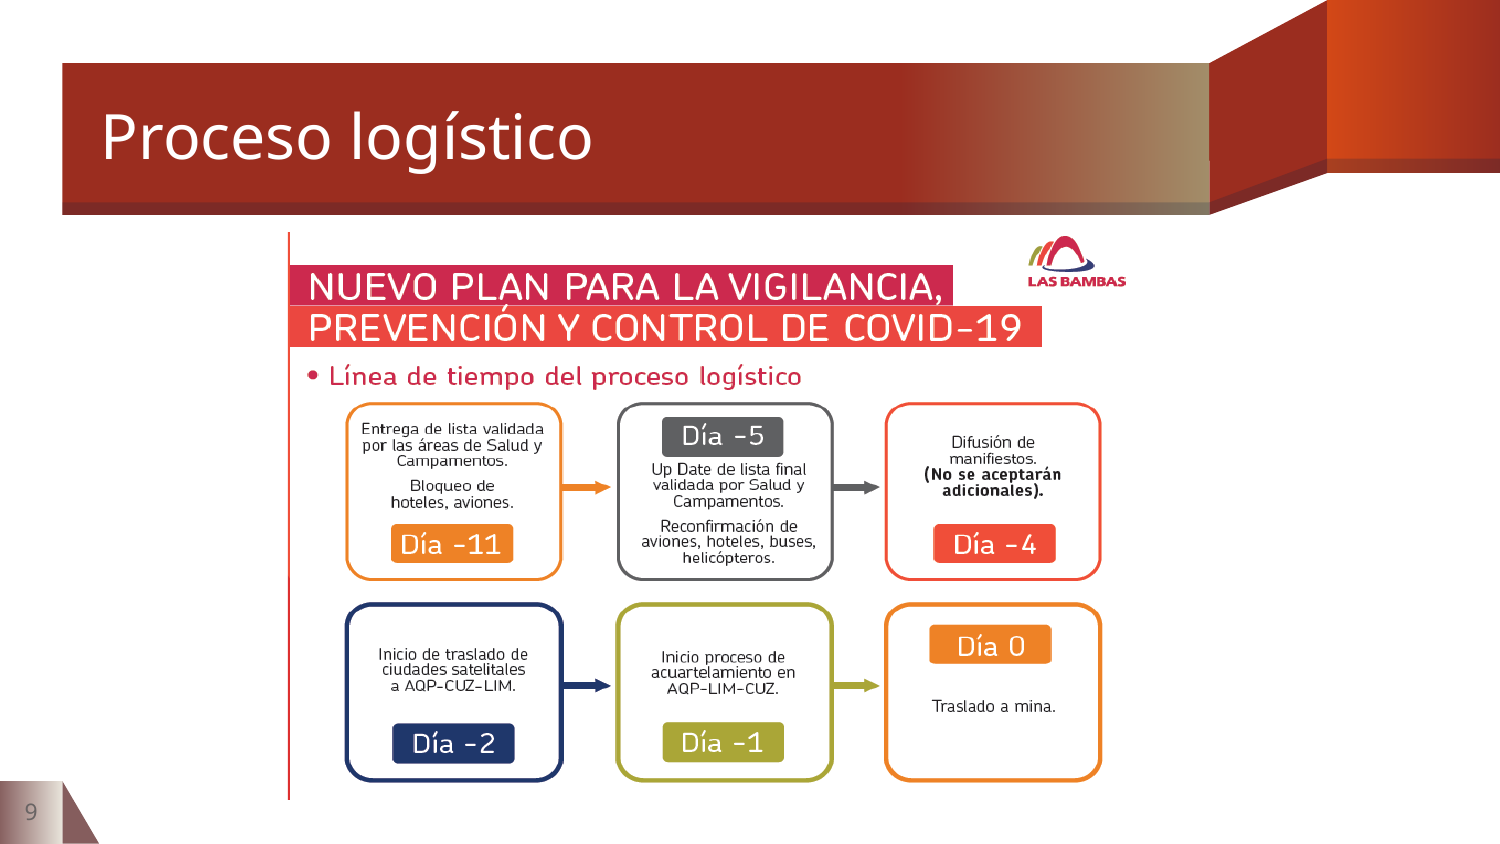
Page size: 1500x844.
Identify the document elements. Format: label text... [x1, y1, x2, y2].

picture [287, 232, 1145, 800]
slide_number 9 [0, 781, 63, 844]
title Proceso logístico [100, 64, 1210, 215]
